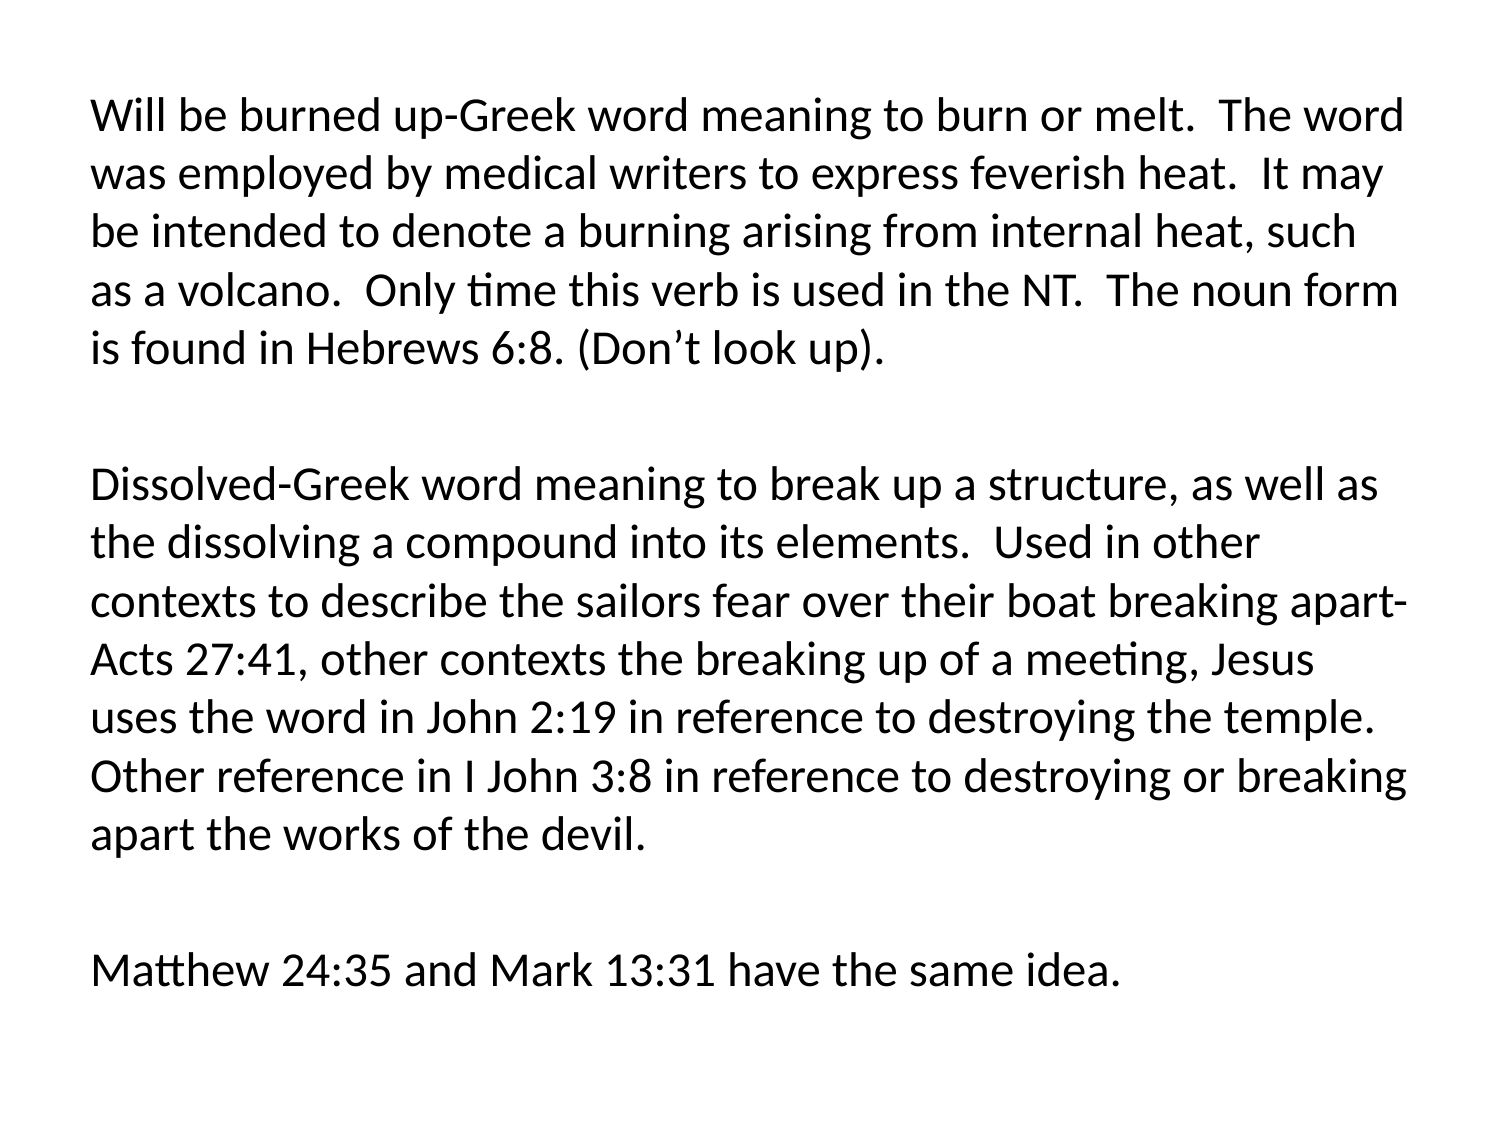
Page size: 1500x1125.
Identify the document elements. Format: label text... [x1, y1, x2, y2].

list Will be burned up-Greek word meaning to burn or melt. The word was employed by medical writers to express feverish heat. It may be intended to denote a burning arising from internal heat, such as a volcano. Only time this verb is used in the NT. The noun form is found in Hebrews 6:8. (Don’t look up). Dissolved-Greek word meaning to break up a structure, as well as the dissolving a compound into its elements. Used in other contexts to describe the sailors fear over their boat breaking apart-Acts 27:41, other contexts the breaking up of a meeting, Jesus uses the word in John 2:19 in reference to destroying the temple. Other reference in I John 3:8 in reference to destroying or breaking apart the works of the devil. Matthew 24:35 and Mark 13:31 have the same idea. [75, 75, 1425, 1005]
